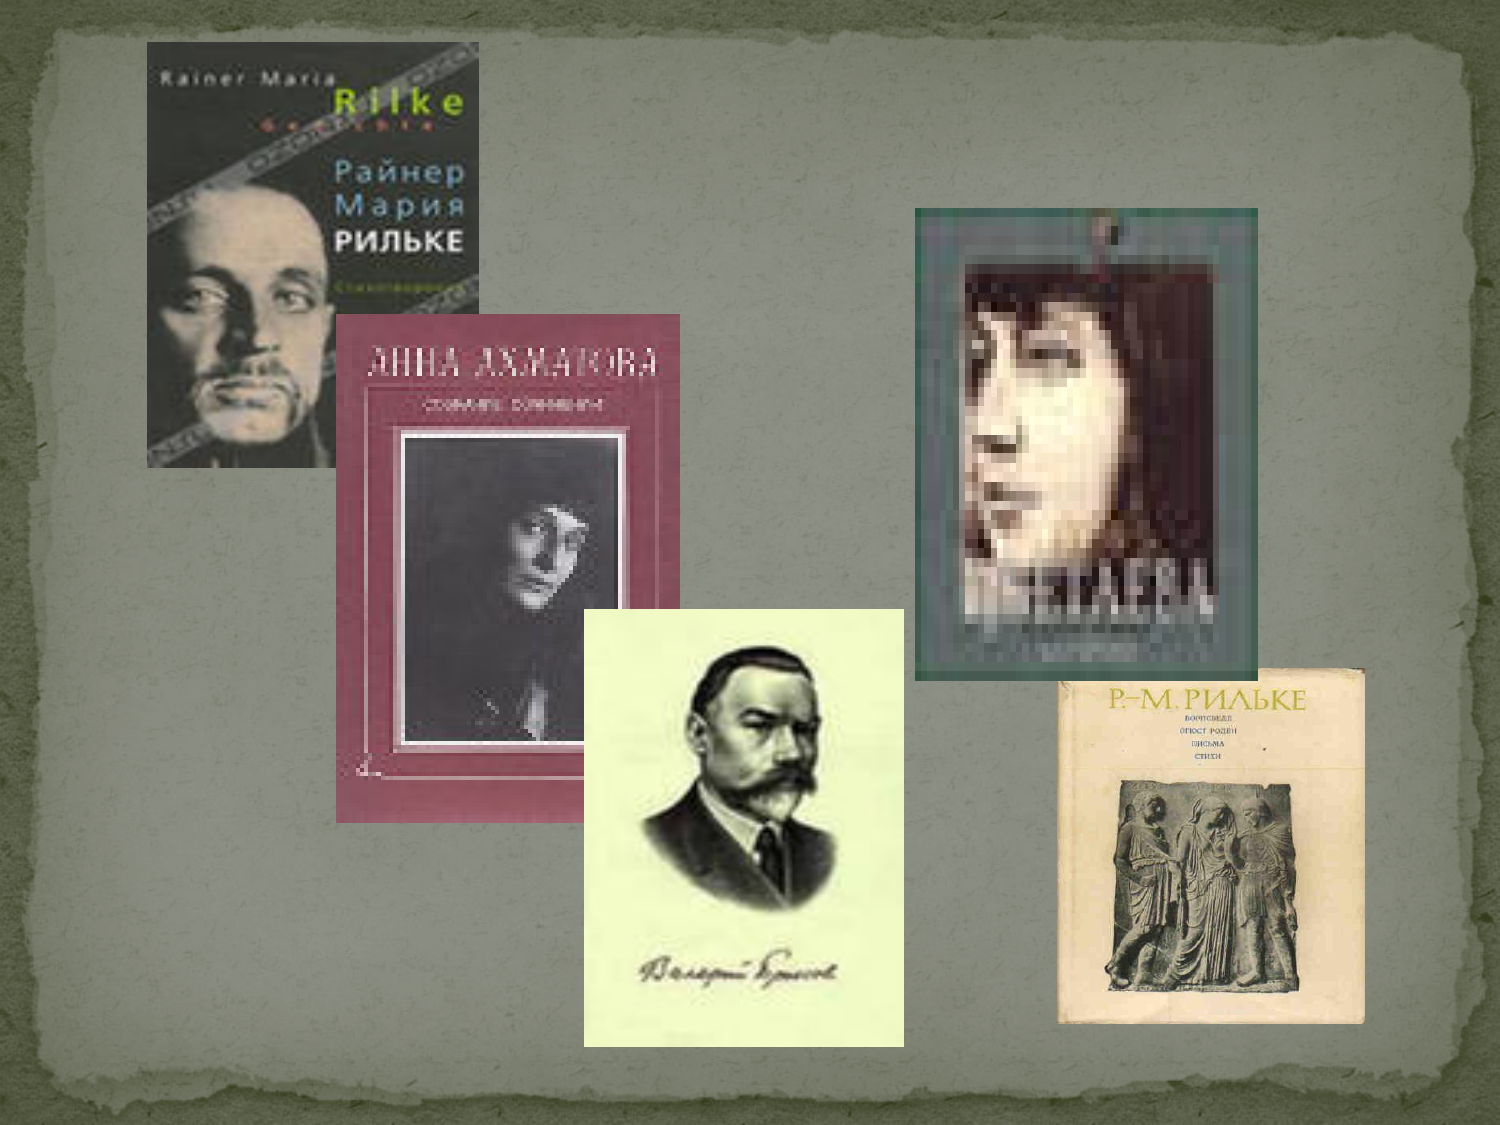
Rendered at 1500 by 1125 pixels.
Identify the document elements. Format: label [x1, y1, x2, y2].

picture [336, 314, 904, 1047]
list [149, 44, 478, 468]
picture [915, 208, 1365, 1024]
